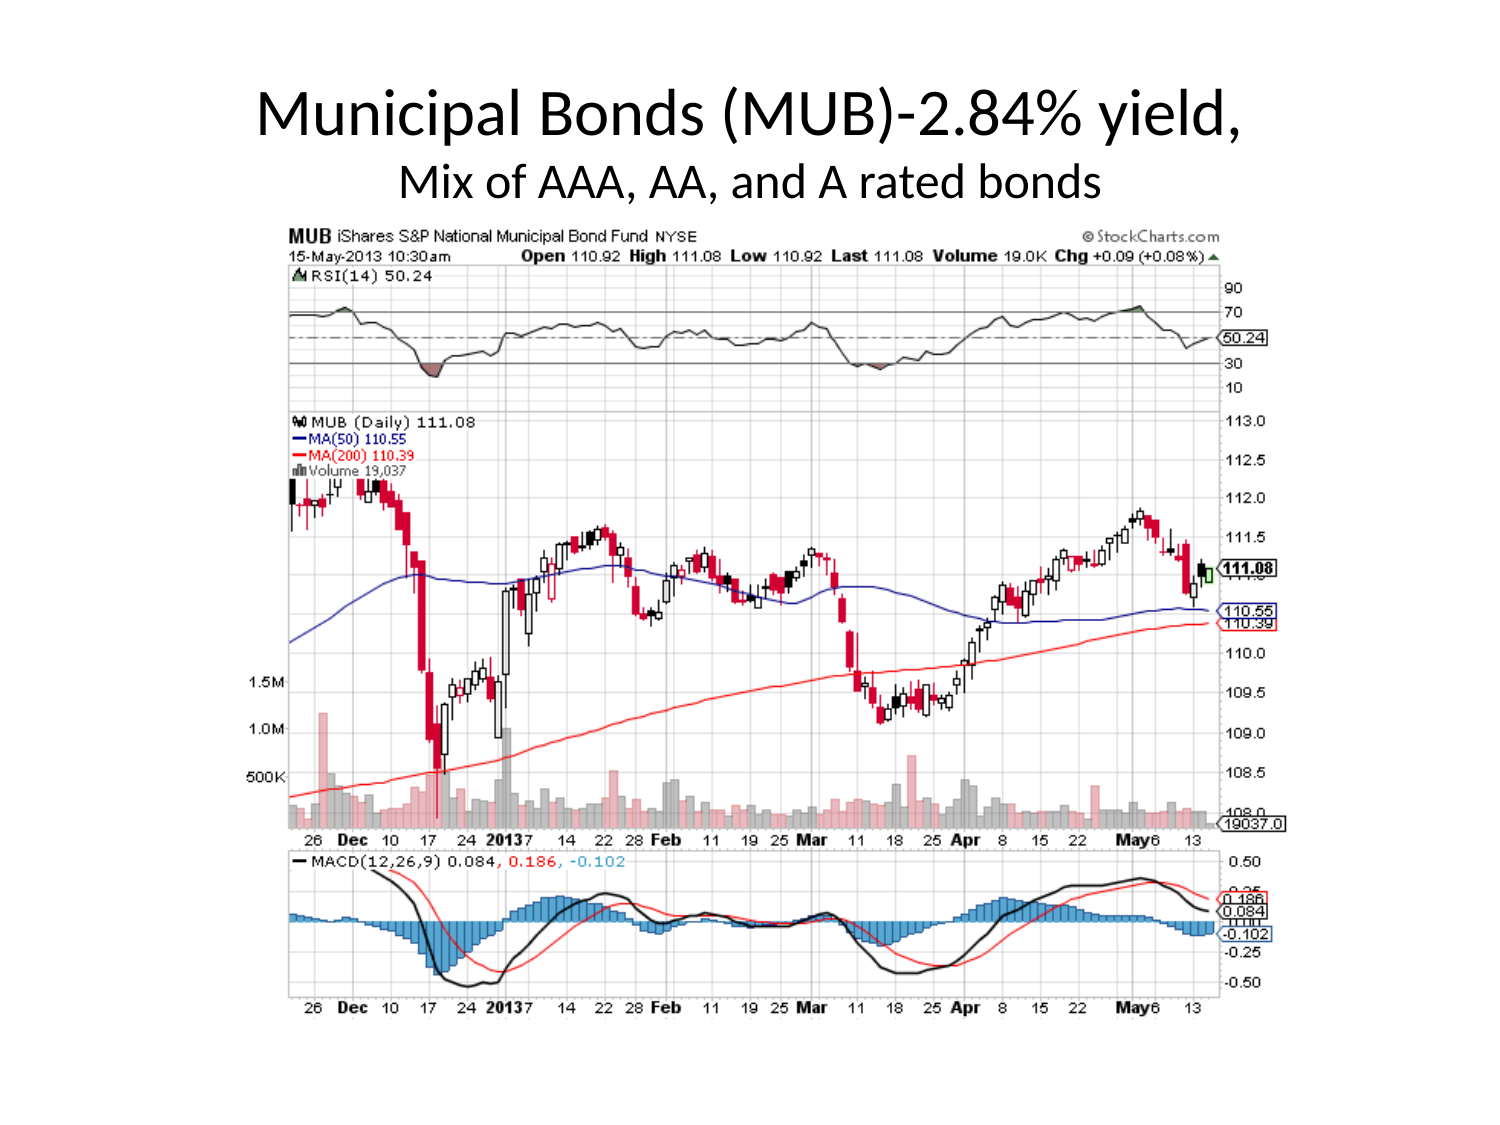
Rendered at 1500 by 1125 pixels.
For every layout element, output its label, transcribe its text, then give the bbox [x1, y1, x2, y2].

title Municipal Bonds (MUB)-2.84% yield, Mix of AAA, AA, and A rated bonds [74, 44, 1426, 114]
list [74, 114, 1426, 1125]
